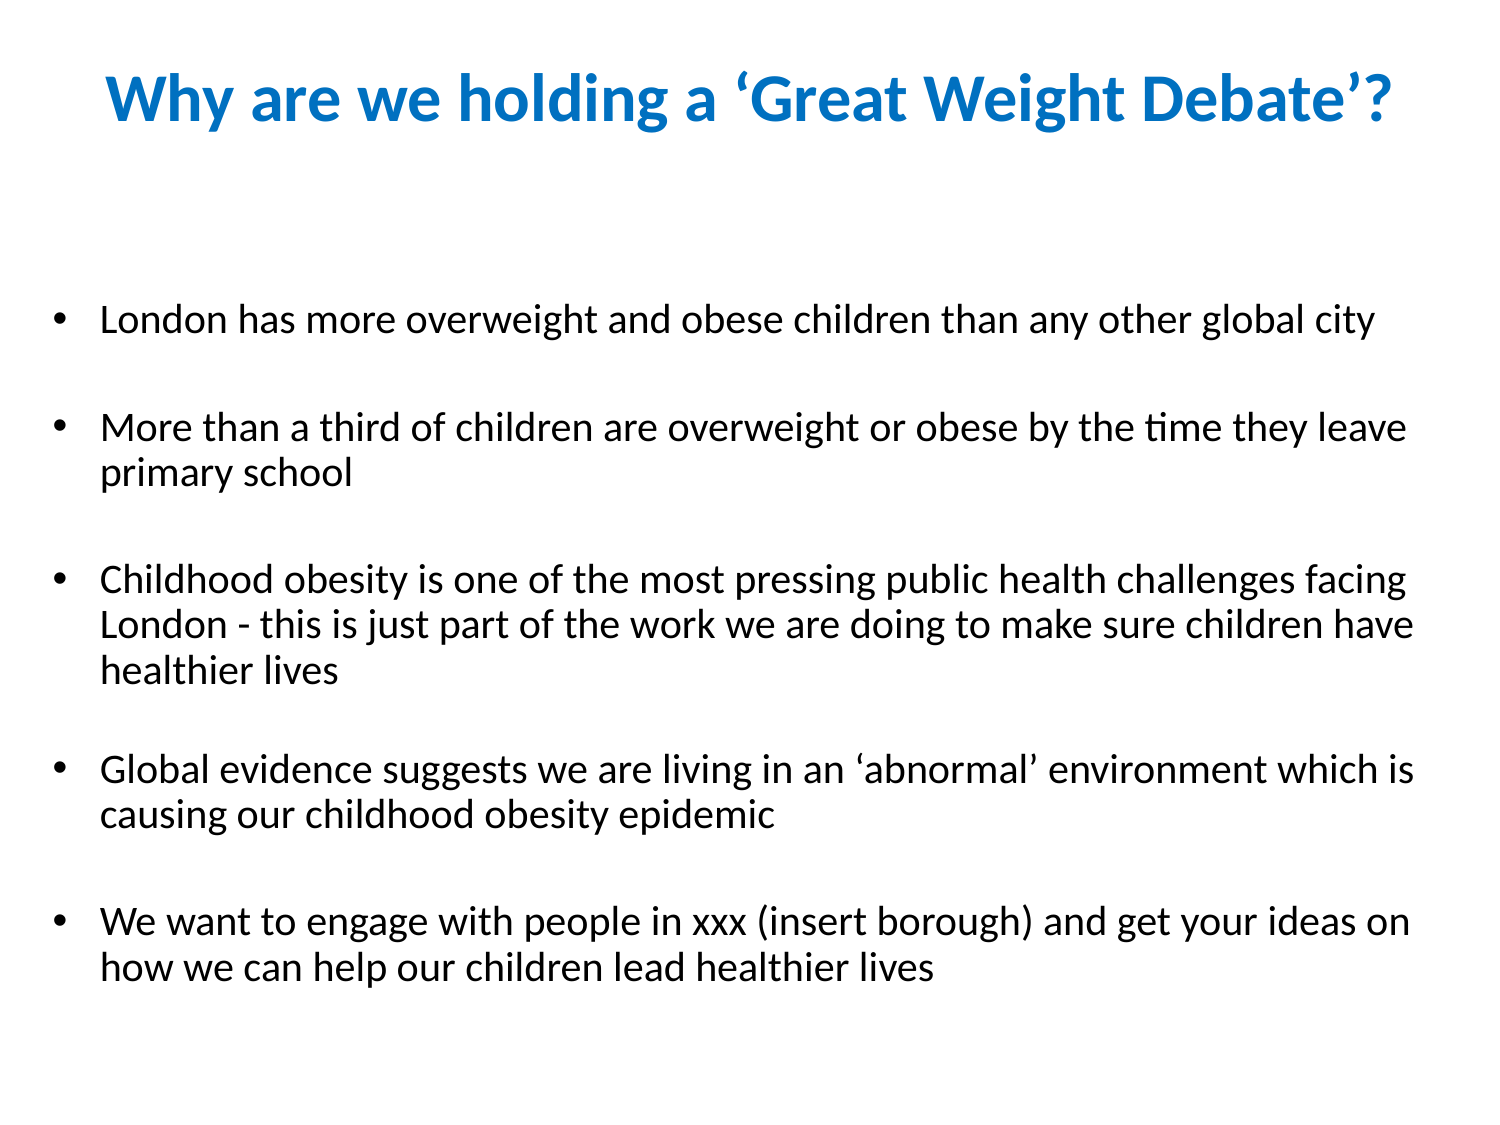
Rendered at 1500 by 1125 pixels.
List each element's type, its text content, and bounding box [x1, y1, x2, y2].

title Why are we holding a ‘Great Weight Debate’? [75, 45, 1425, 233]
list London has more overweight and obese children than any other global city More than a third of children are overweight or obese by the time they leave primary school Childhood obesity is one of the most pressing public health challenges facing London - this is just part of the work we are doing to make sure children have healthier lives Global evidence suggests we are living in an ‘abnormal’ environment which is causing our childhood obesity epidemic We want to engage with people in xxx (insert borough) and get your ideas on how we can help our children lead healthier lives [37, 237, 1450, 1050]
